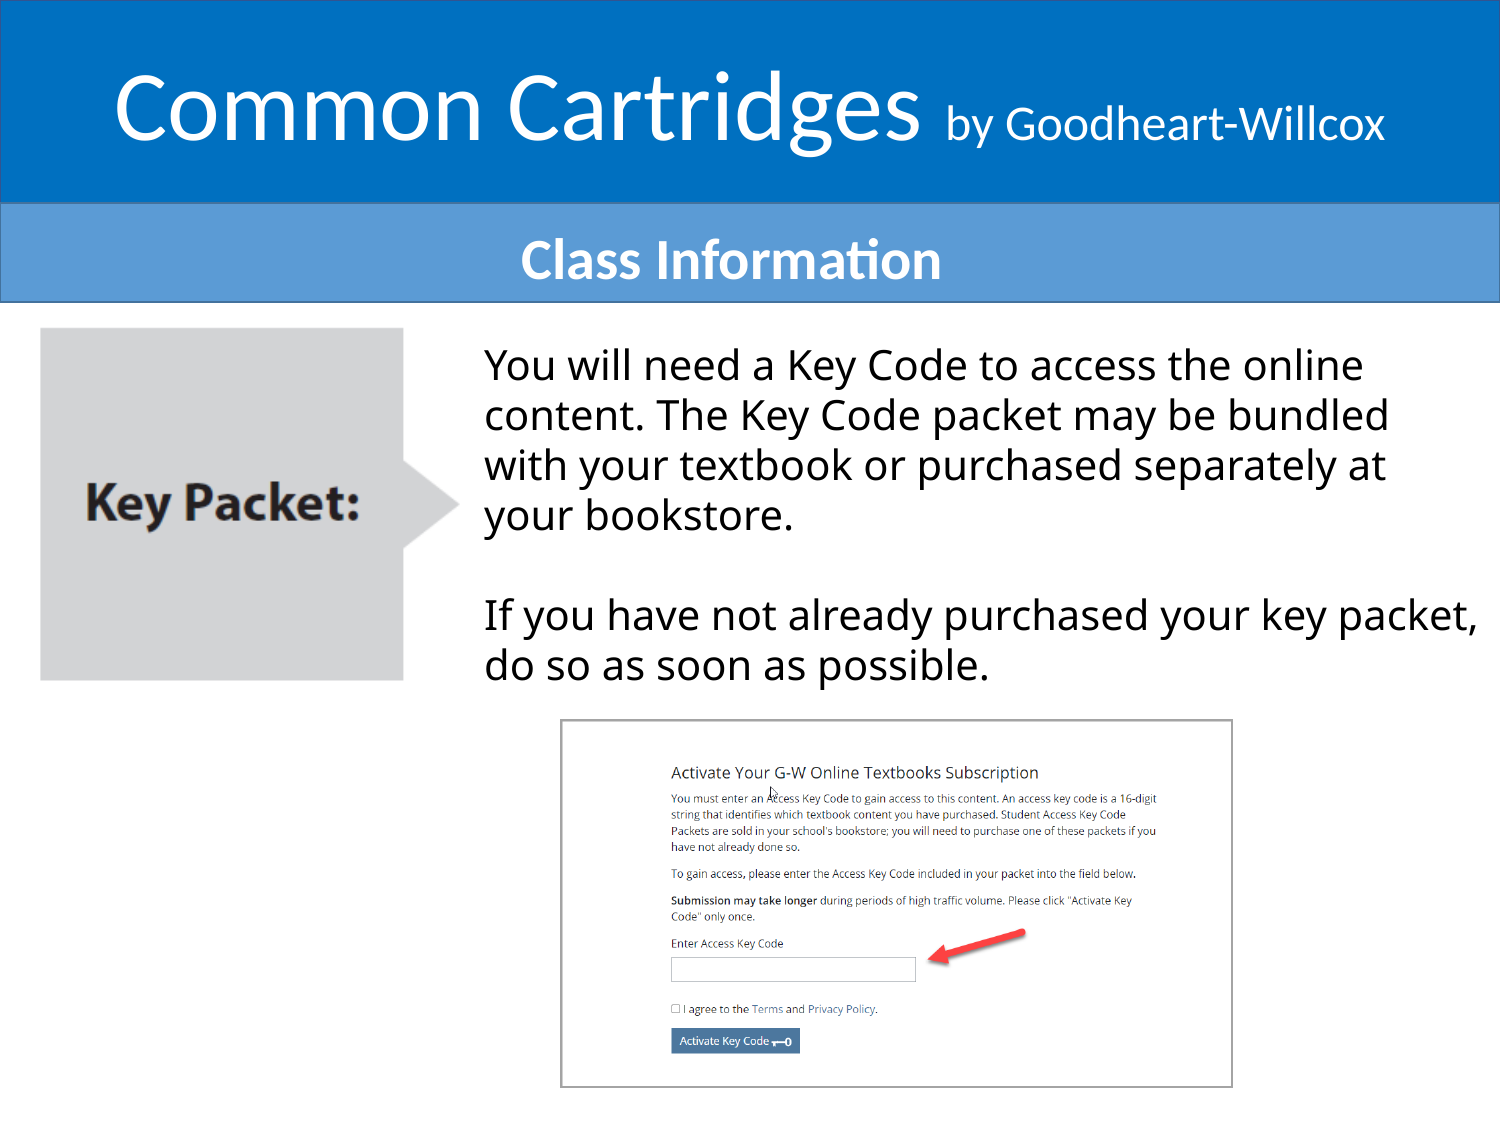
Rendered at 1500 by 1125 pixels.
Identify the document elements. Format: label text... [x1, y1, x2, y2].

text_box You will need a Key Code to access the online content. The Key Code packet may be bundled with your textbook or purchased separately at your bookstore. If you have not already purchased your key packet, do so as soon as possible. [474, 331, 1496, 697]
picture [560, 719, 1233, 1088]
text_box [0, 0, 1500, 302]
picture [25, 311, 474, 698]
